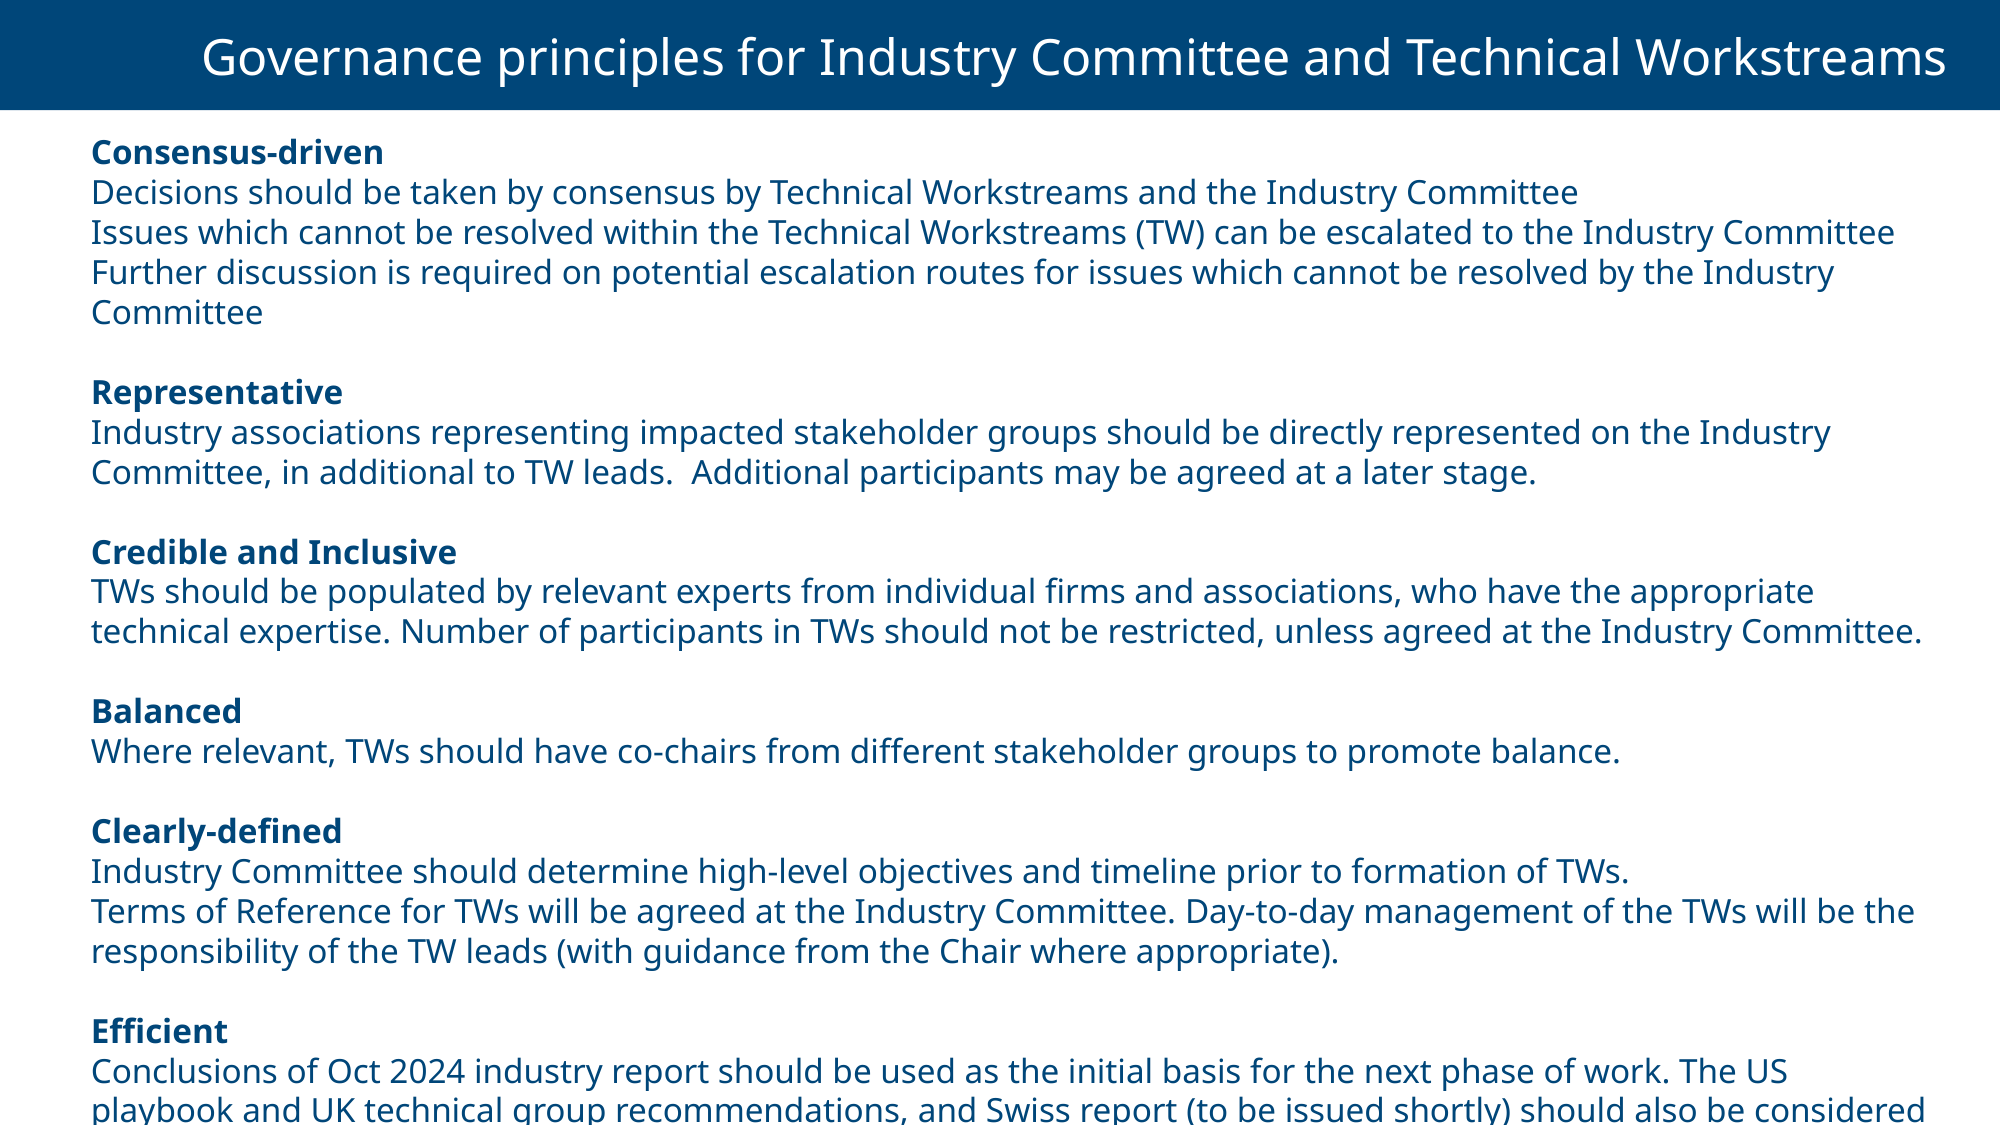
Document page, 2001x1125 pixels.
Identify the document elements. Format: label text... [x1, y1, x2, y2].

text_box Governance principles for Industry Committee and Technical Workstreams [0, 0, 2000, 112]
text_box Consensus-driven Decisions should be taken by consensus by Technical Workstreams and the Industry Committee Issues which cannot be resolved within the Technical Workstreams (TW) can be escalated to the Industry Committee Further discussion is required on potential escalation routes for issues which cannot be resolved by the Industry Committee Representative Industry associations representing impacted stakeholder groups should be directly represented on the Industry Committee, in additional to TW leads. Additional participants may be agreed at a later stage. Credible and Inclusive TWs should be populated by relevant experts from individual firms and associations, who have the appropriate technical expertise. Number of participants in TWs should not be restricted, unless agreed at the Industry Committee. Balanced Where relevant, TWs should have co-chairs from different stakeholder groups to promote balance. Clearly-defined Industry Committee should determine high-level objectives and timeline prior to formation of TWs. Terms of Reference for TWs will be agreed at the Industry Committee. Day-to-day management of the TWs will be the responsibility of the TW leads (with guidance from the Chair where appropriate). Efficient Conclusions of Oct 2024 industry report should be used as the initial basis for the next phase of work. The US playbook and UK technical group recommendations, and Swiss report (to be issued shortly) should also be considered where appropriate. [75, 124, 1952, 1125]
